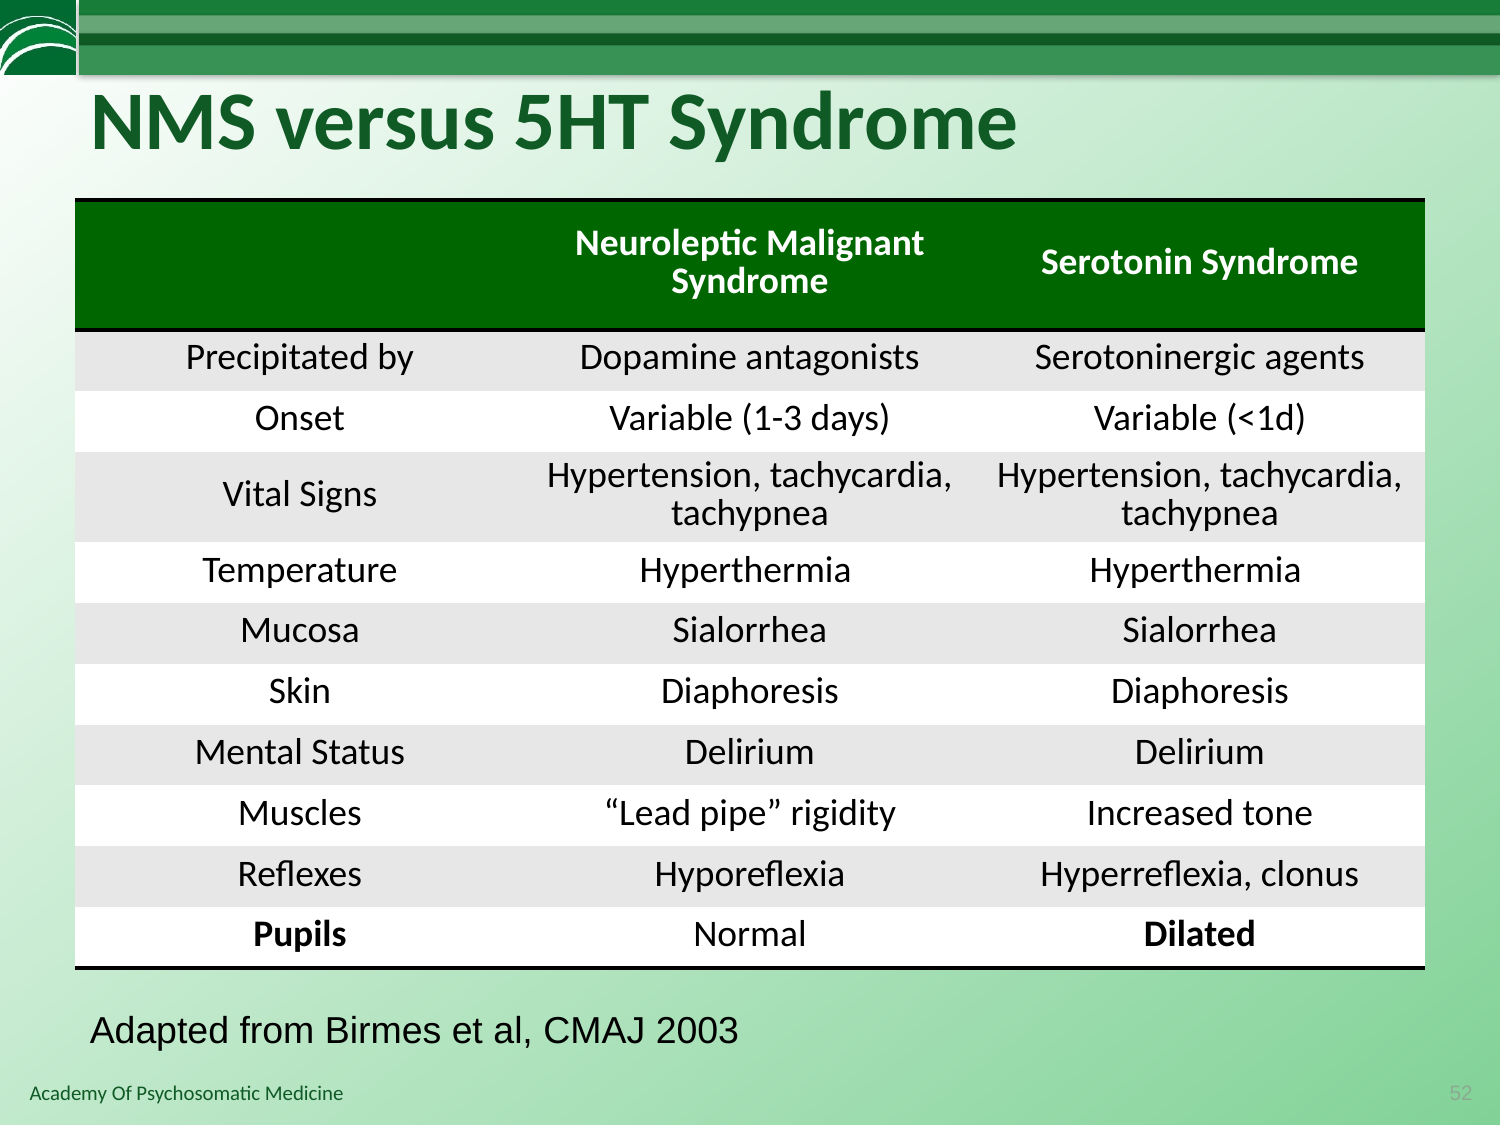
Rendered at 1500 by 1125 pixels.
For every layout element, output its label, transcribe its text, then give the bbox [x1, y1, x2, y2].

table_cell Variable (<1d) [975, 391, 1425, 452]
table_cell Onset [75, 391, 525, 452]
picture [0, 0, 76, 75]
table_cell Hyperthermia [525, 542, 975, 603]
table_cell Hypertension, tachycardia, tachypnea [975, 452, 1425, 542]
table_cell Pupils [75, 907, 525, 966]
table_cell Delirium [975, 725, 1425, 785]
slide_number 52 [1427, 1062, 1488, 1122]
table_header Neuroleptic Malignant Syndrome [525, 202, 975, 328]
table_header Serotonin Syndrome [975, 202, 1425, 328]
table_cell “Lead pipe” rigidity [525, 785, 975, 846]
table_cell Hyporeflexia [525, 846, 975, 907]
table_cell Skin [75, 664, 525, 725]
table_cell Serotoninergic agents [975, 332, 1425, 391]
text_box Adapted from Birmes et al, CMAJ 2003 [74, 998, 1063, 1058]
table_cell Sialorrhea [525, 603, 975, 664]
table_cell Mucosa [75, 603, 525, 664]
table_cell Hyperreflexia, clonus [975, 846, 1425, 907]
table_cell Normal [525, 907, 975, 966]
table_cell Hypertension, tachycardia, tachypnea [525, 452, 975, 542]
title NMS versus 5HT Syndrome [75, 45, 1425, 188]
table_cell Reflexes [75, 846, 525, 907]
table_cell Dopamine antagonists [525, 332, 975, 391]
table_cell Mental Status [75, 725, 525, 785]
table_cell Increased tone [975, 785, 1425, 846]
table_cell Diaphoresis [975, 664, 1425, 725]
table_cell Temperature [75, 542, 525, 603]
table_cell Hyperthermia [975, 542, 1425, 603]
table_cell Diaphoresis [525, 664, 975, 725]
table_cell Precipitated by [75, 332, 525, 391]
table_cell Delirium [525, 725, 975, 785]
table_cell Vital Signs [75, 452, 525, 542]
table_cell Sialorrhea [975, 603, 1425, 664]
table_cell Dilated [975, 907, 1425, 966]
table_cell Variable (1-3 days) [525, 391, 975, 452]
table_header [75, 202, 525, 328]
table_cell Muscles [75, 785, 525, 846]
